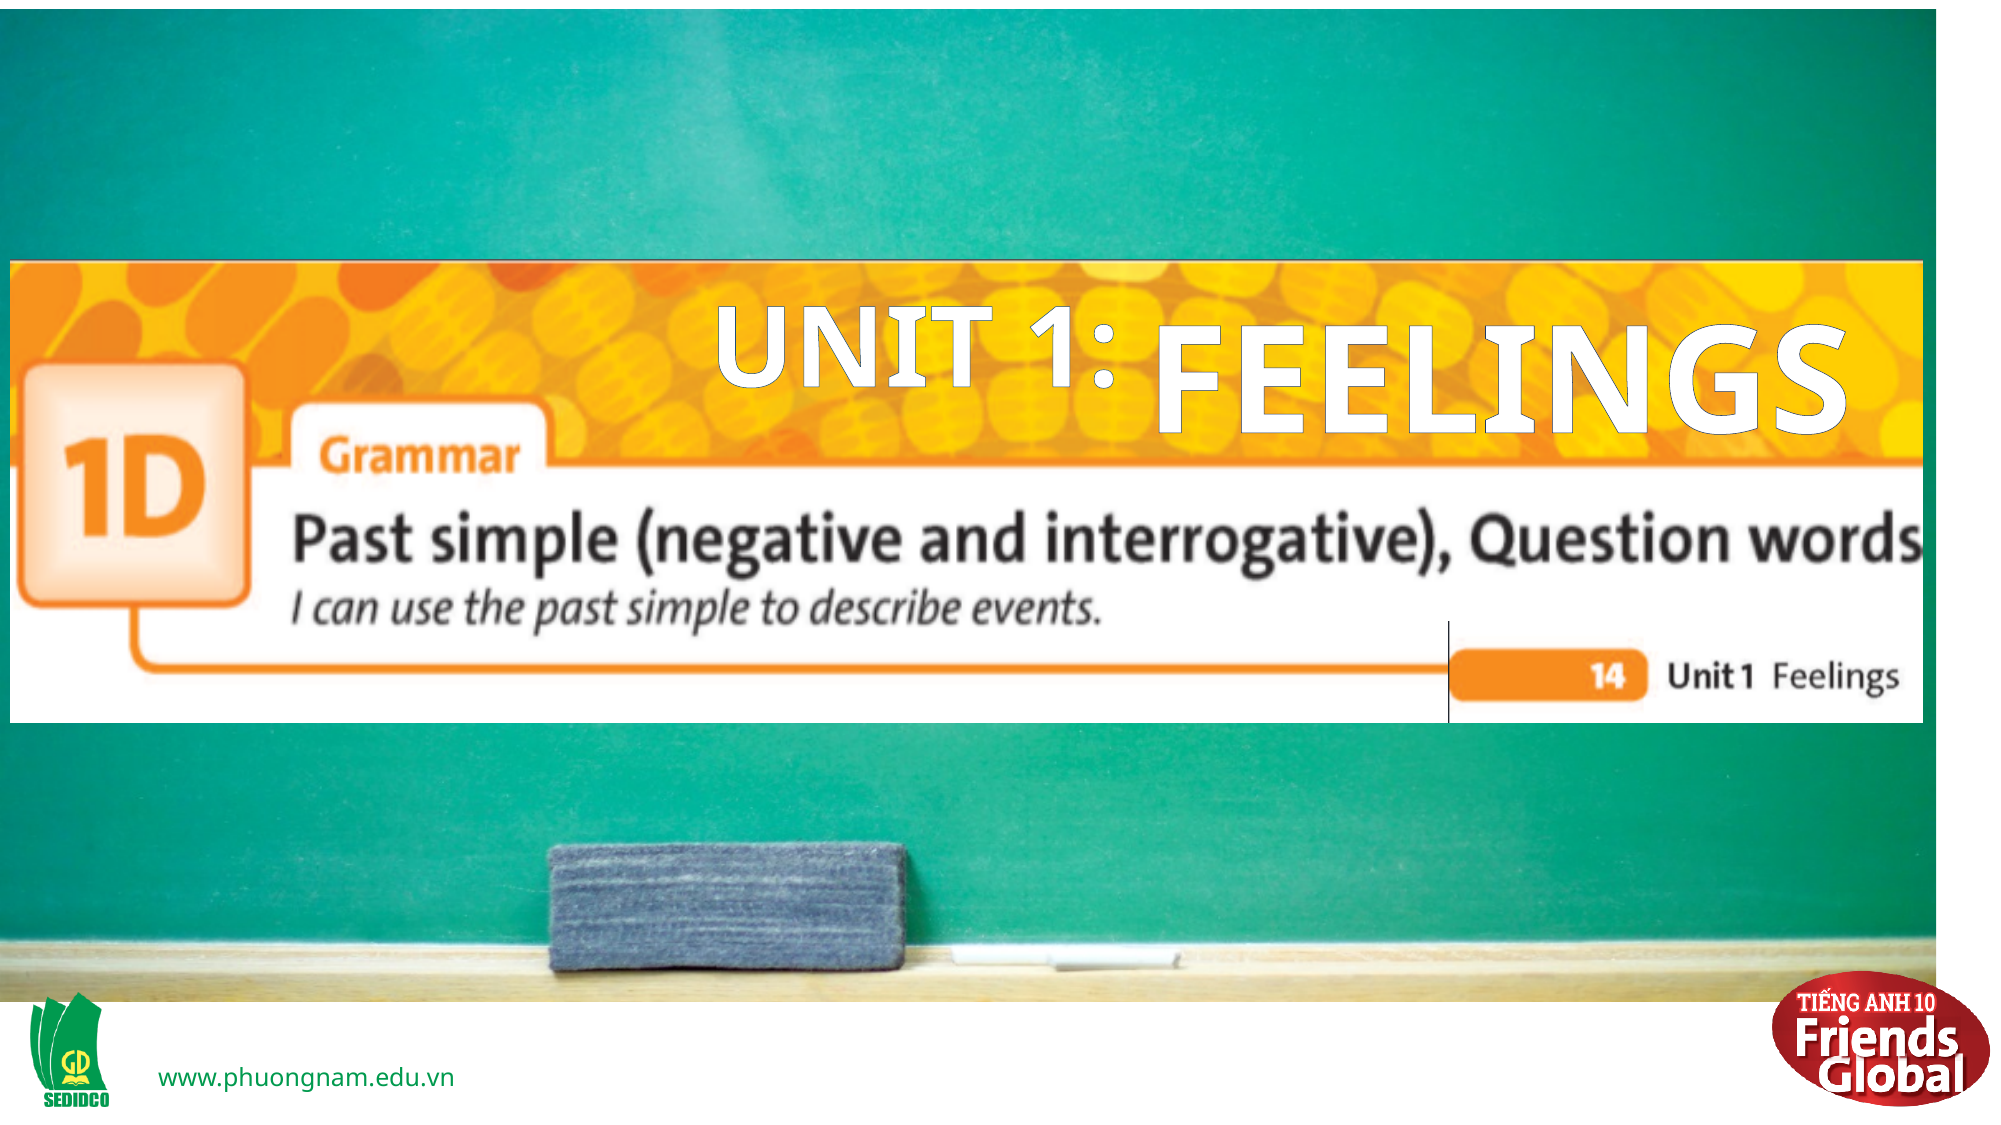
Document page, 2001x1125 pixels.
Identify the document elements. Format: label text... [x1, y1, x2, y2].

picture [1765, 963, 1996, 1114]
picture [28, 990, 111, 1109]
picture [1448, 621, 1922, 723]
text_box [10, 259, 1964, 723]
text_box www.phuongnam.edu.vn [143, 1057, 1240, 1100]
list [0, 9, 1937, 1002]
